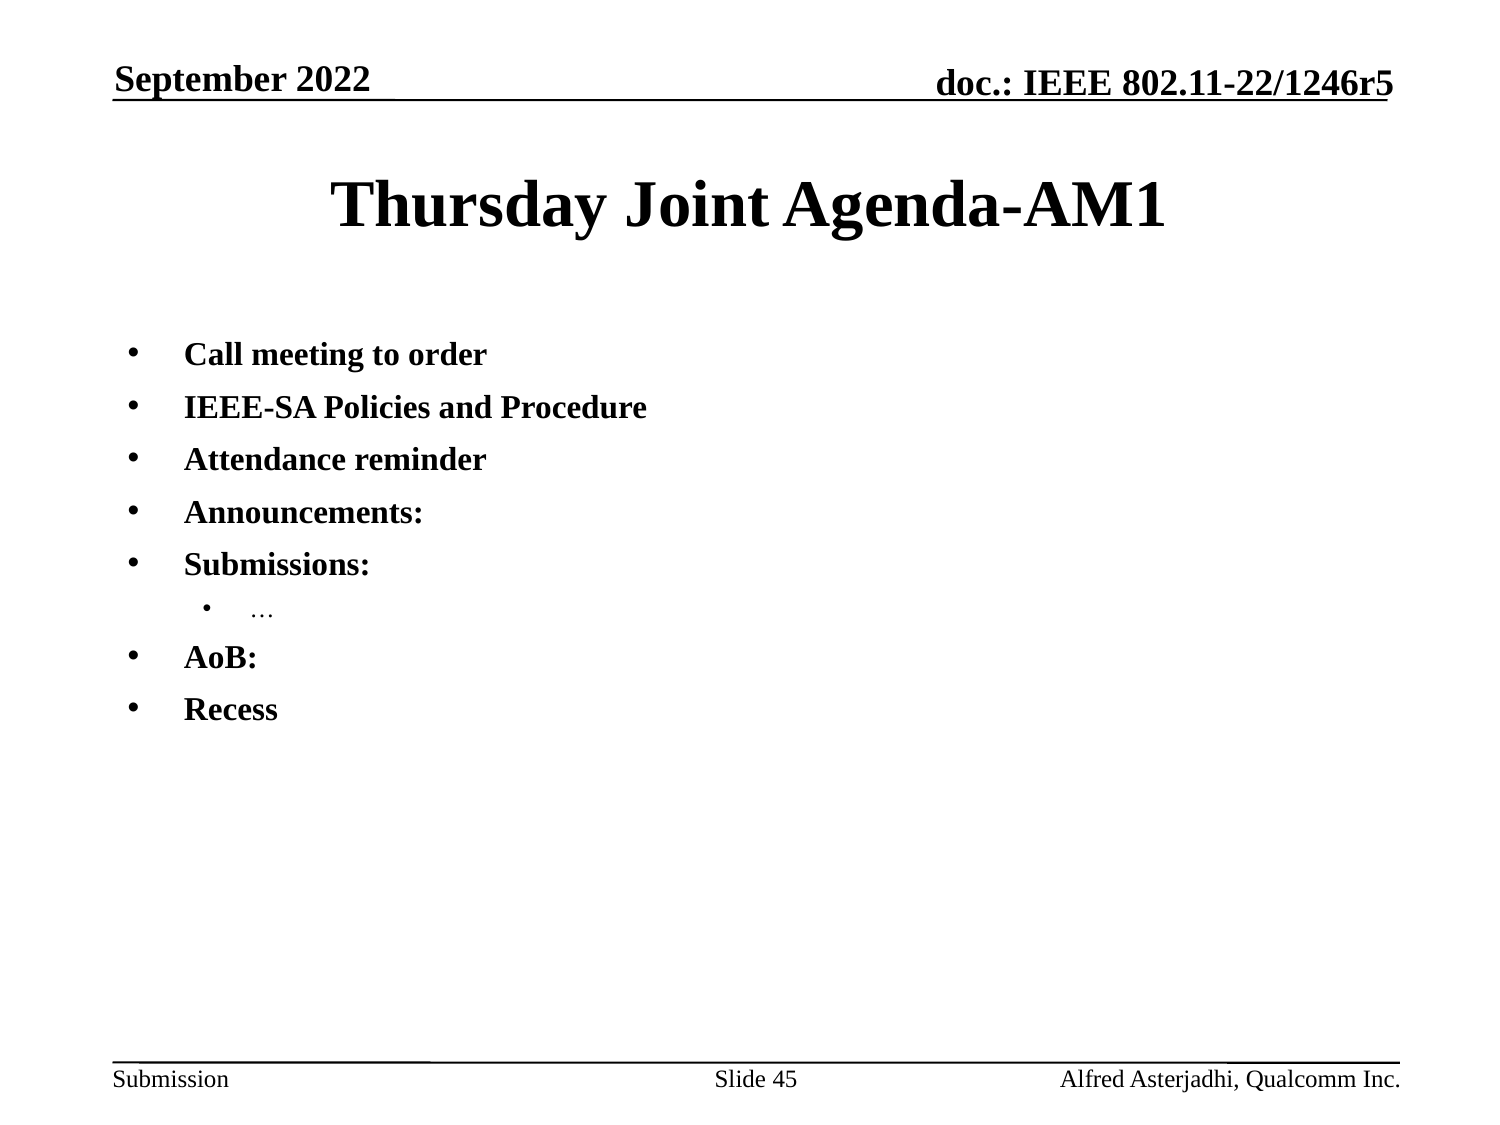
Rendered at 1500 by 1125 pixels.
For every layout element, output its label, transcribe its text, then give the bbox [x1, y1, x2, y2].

slide_number Slide 45 [712, 1061, 800, 1123]
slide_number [114, 54, 423, 100]
list Call meeting to order IEEE-SA Policies and Procedure Attendance reminder Announcements: Submissions: … AoB: Recess [112, 324, 1388, 1063]
title Thursday Joint Agenda-AM1 [112, 112, 1388, 288]
footer Alfred Asterjadhi, Qualcomm Inc. [878, 1061, 1402, 1093]
